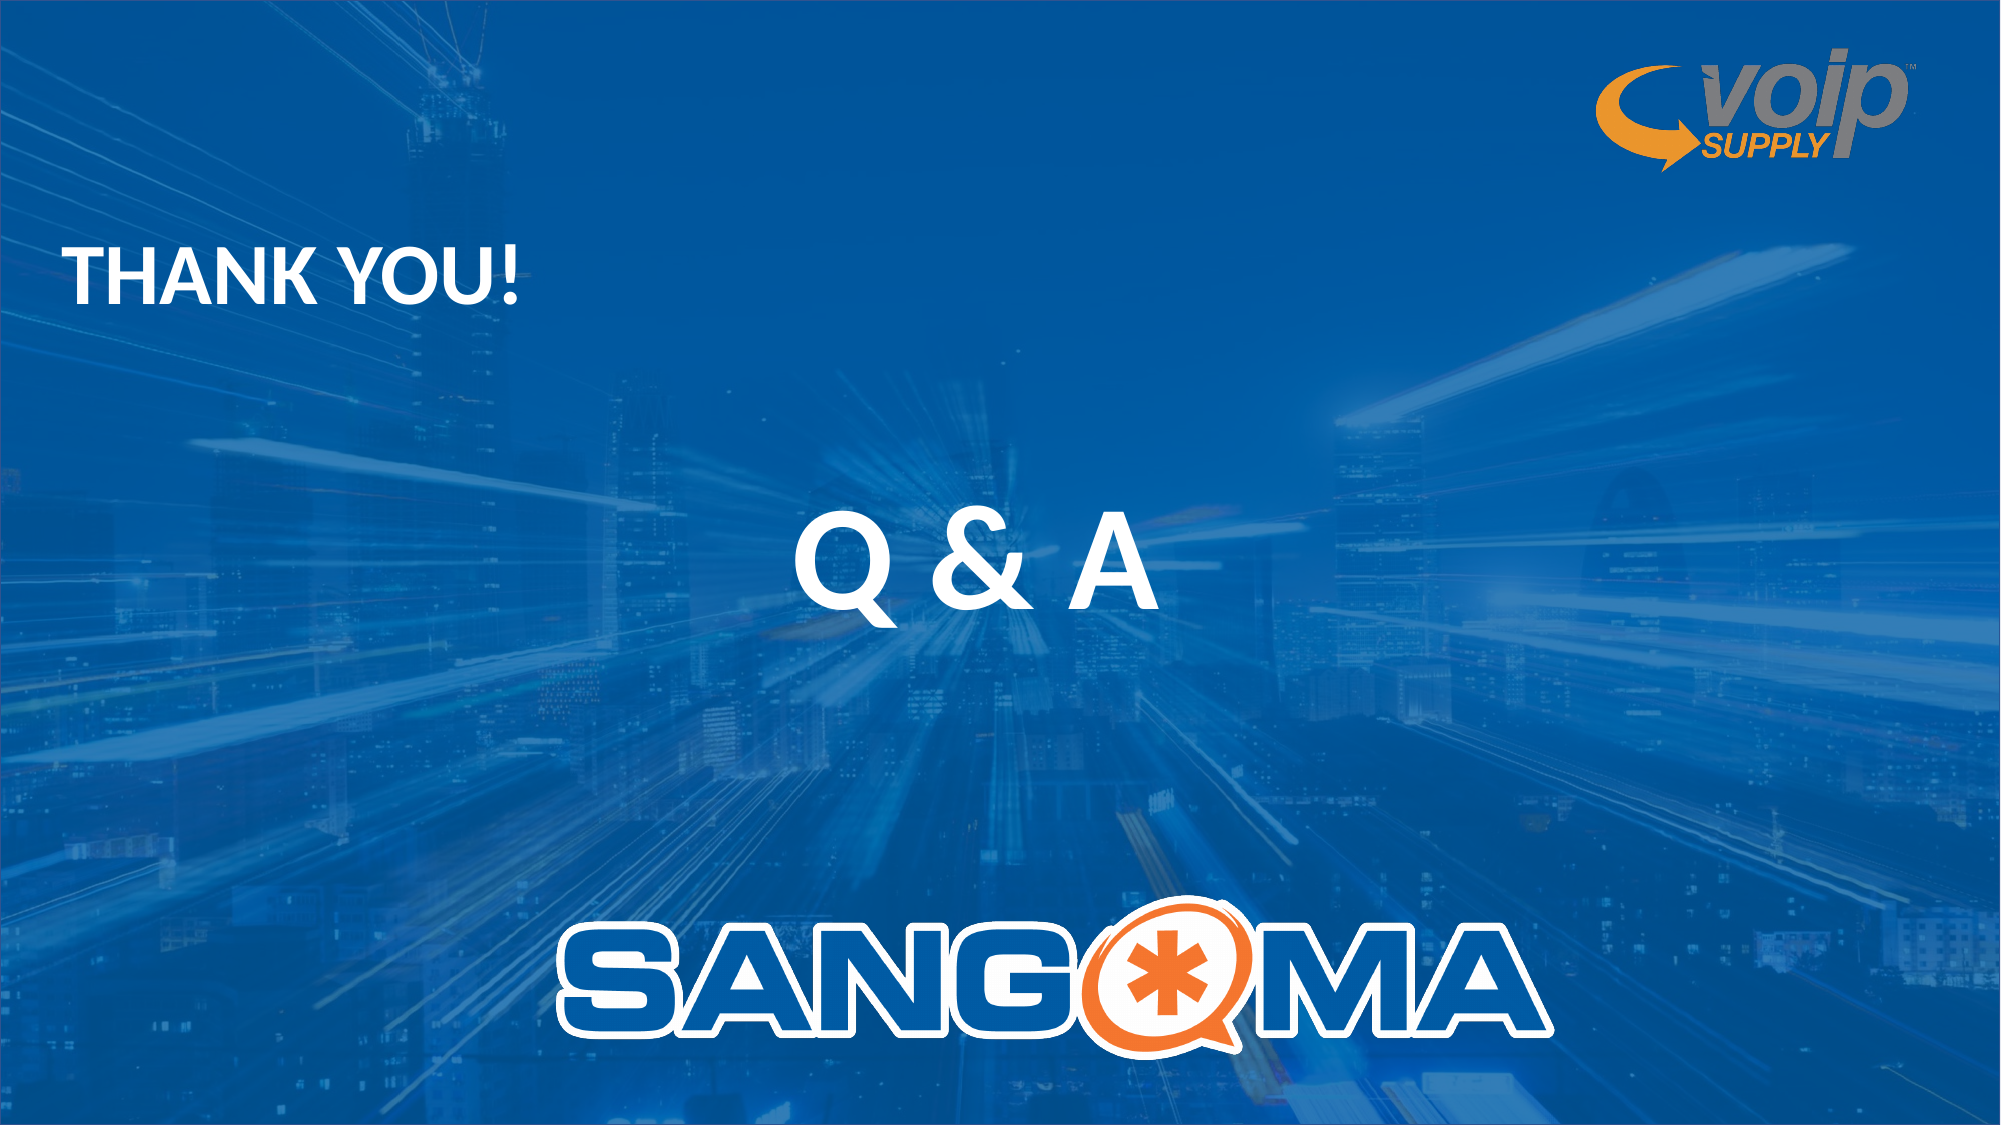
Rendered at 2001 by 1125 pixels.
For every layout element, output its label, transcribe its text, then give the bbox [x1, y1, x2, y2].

text_box Q & A [775, 451, 1177, 649]
picture [1592, 44, 1919, 175]
picture [547, 887, 1562, 1070]
